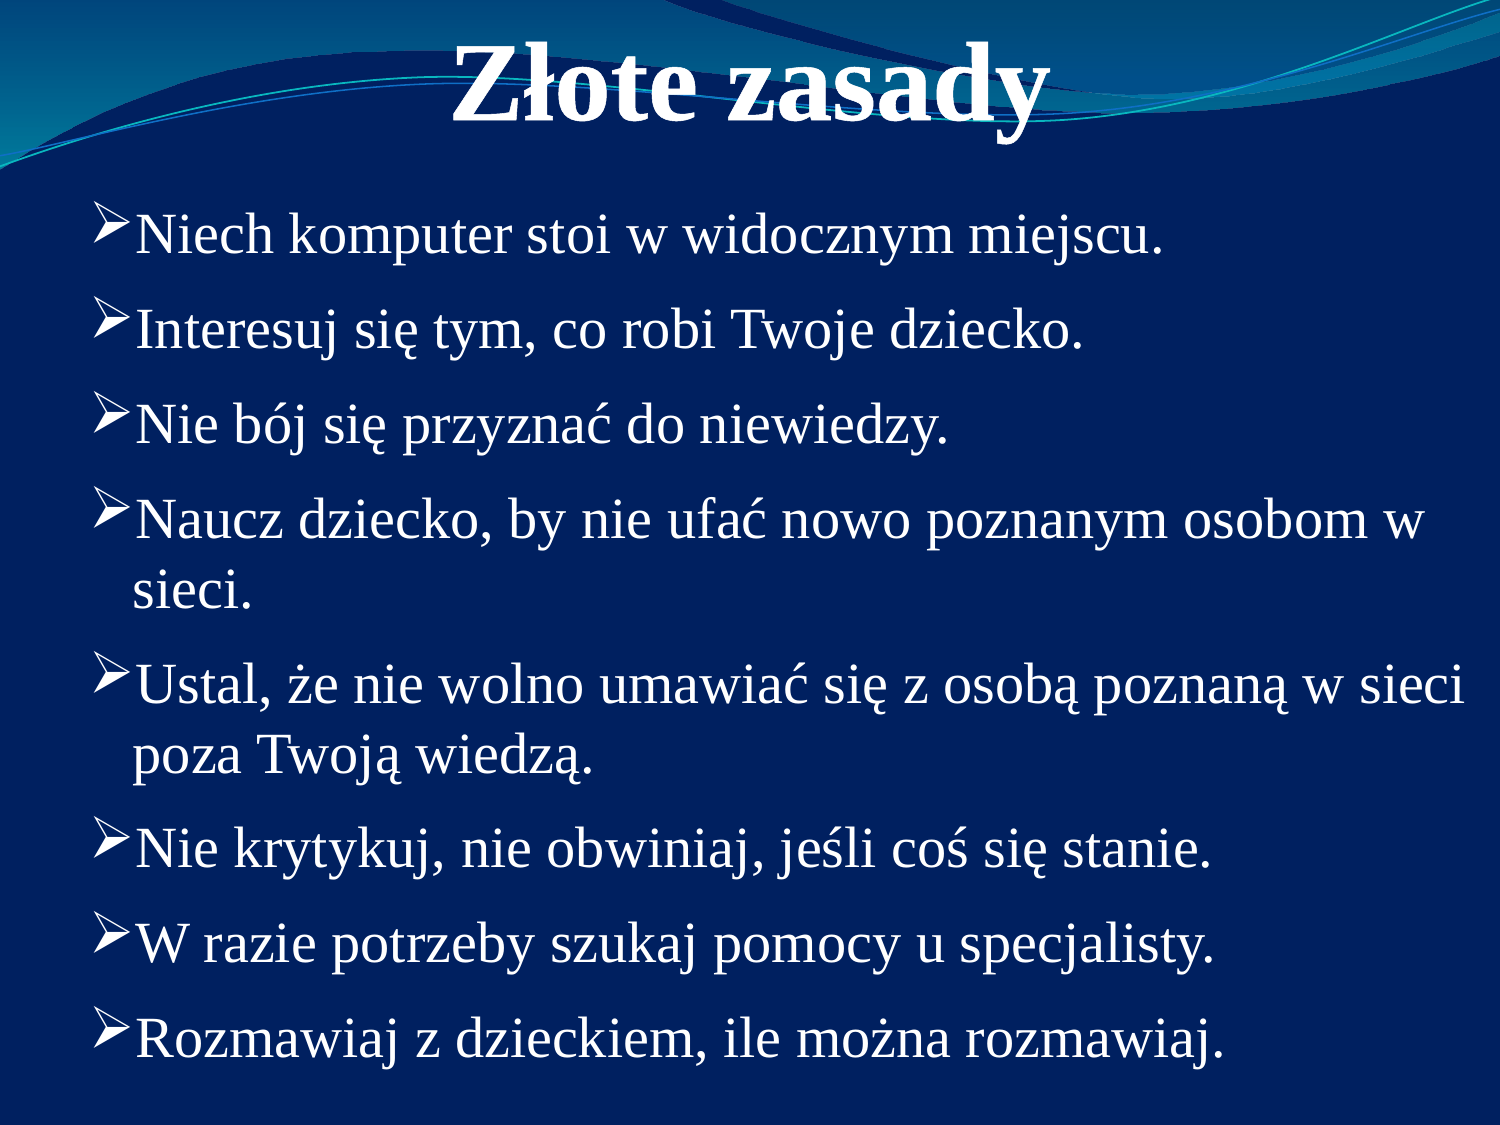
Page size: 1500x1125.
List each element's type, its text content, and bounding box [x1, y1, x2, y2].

text_box Złote zasady [0, 0, 1500, 150]
text_box Niech komputer stoi w widocznym miejscu. Interesuj się tym, co robi Twoje dziecko. Nie bój się przyznać do niewiedzy. Naucz dziecko, by nie ufać nowo poznanym osobom w sieci. Ustal, że nie wolno umawiać się z osobą poznaną w sieci poza Twoją wiedzą. Nie krytykuj, nie obwiniaj, jeśli coś się stanie. W razie potrzeby szukaj pomocy u specjalisty. Rozmawiaj z dzieckiem, ile można rozmawiaj. [70, 187, 1500, 1077]
